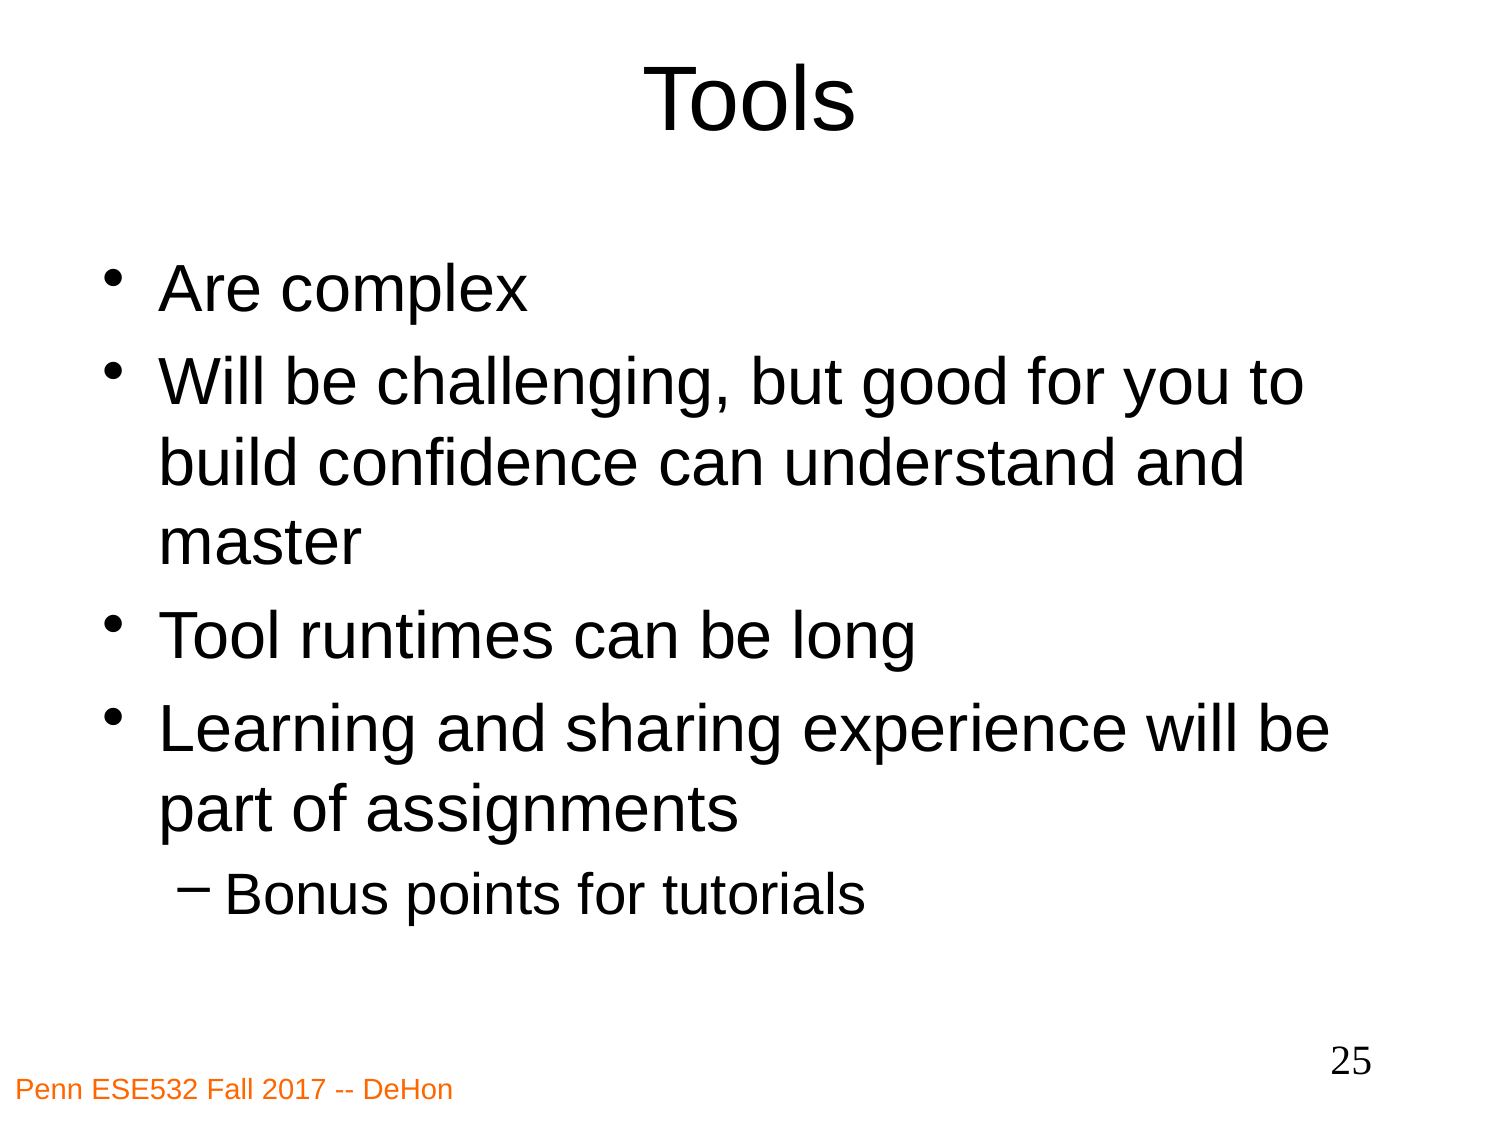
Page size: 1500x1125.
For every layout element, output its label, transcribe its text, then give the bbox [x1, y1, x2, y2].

slide_number Penn ESE532 Fall 2017 -- DeHon [0, 1062, 688, 1125]
title Tools [112, 0, 1388, 188]
slide_number 25 [1074, 1024, 1388, 1101]
list Are complex Will be challenging, but good for you to build confidence can understand and master Tool runtimes can be long Learning and sharing experience will be part of assignments Bonus points for tutorials [87, 237, 1363, 1026]
